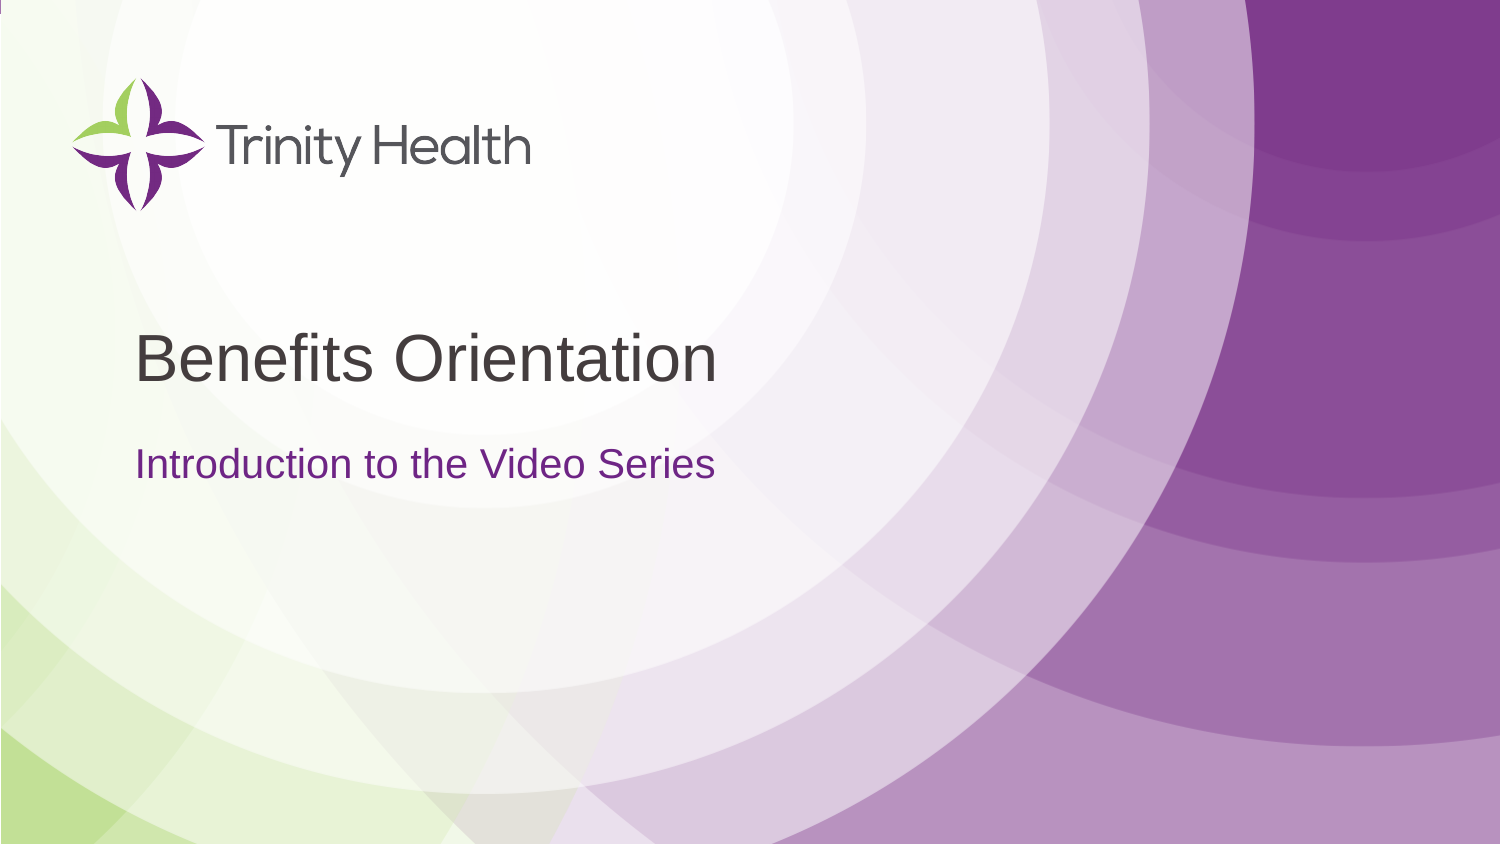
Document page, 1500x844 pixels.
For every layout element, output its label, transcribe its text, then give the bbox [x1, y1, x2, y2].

subtitle Introduction to the Video Series [134, 421, 1233, 500]
title Benefits Orientation [134, 298, 1079, 421]
picture [0, 0, 1500, 844]
